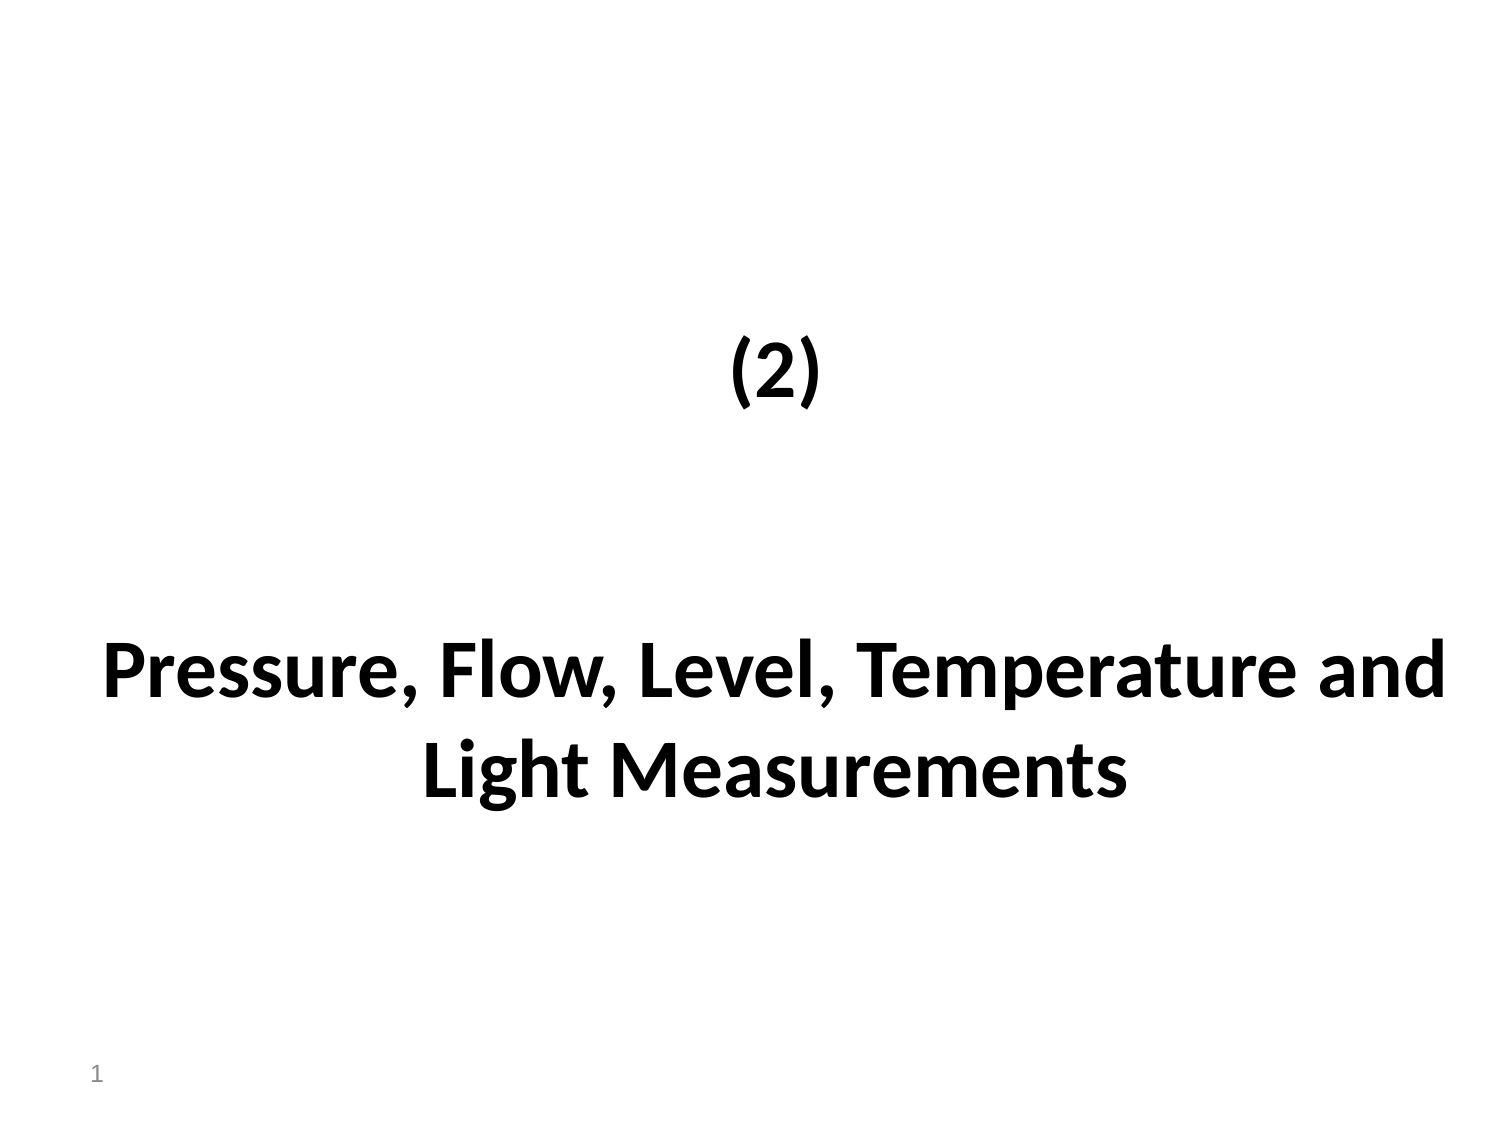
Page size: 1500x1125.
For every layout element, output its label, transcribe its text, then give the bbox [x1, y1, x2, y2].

title (2) Pressure, Flow, Level, Temperature and Light Measurements [75, 544, 1478, 786]
slide_number 1 [75, 1042, 425, 1103]
